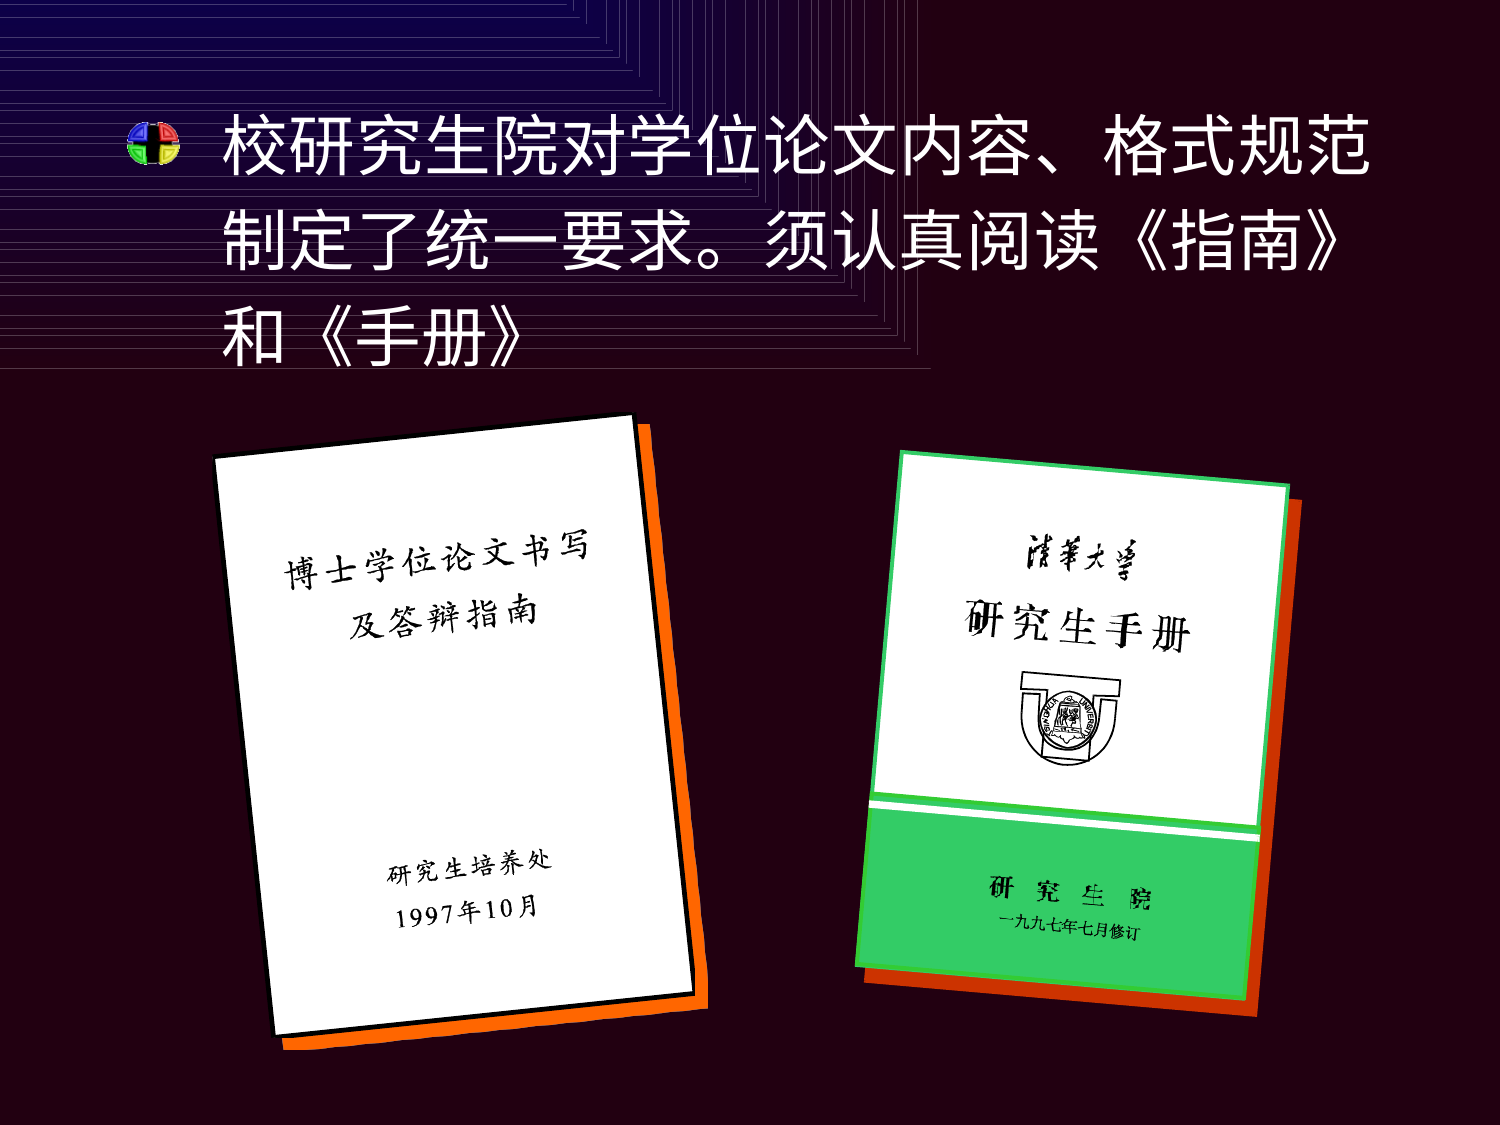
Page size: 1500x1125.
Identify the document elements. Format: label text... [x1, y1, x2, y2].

title 校研究生院对学位论文内容、格式规范制定了统一要求。须认真阅读《指南》和《手册》 [112, 75, 1388, 388]
picture [212, 412, 696, 1038]
picture [127, 122, 180, 165]
picture [854, 449, 1303, 1018]
